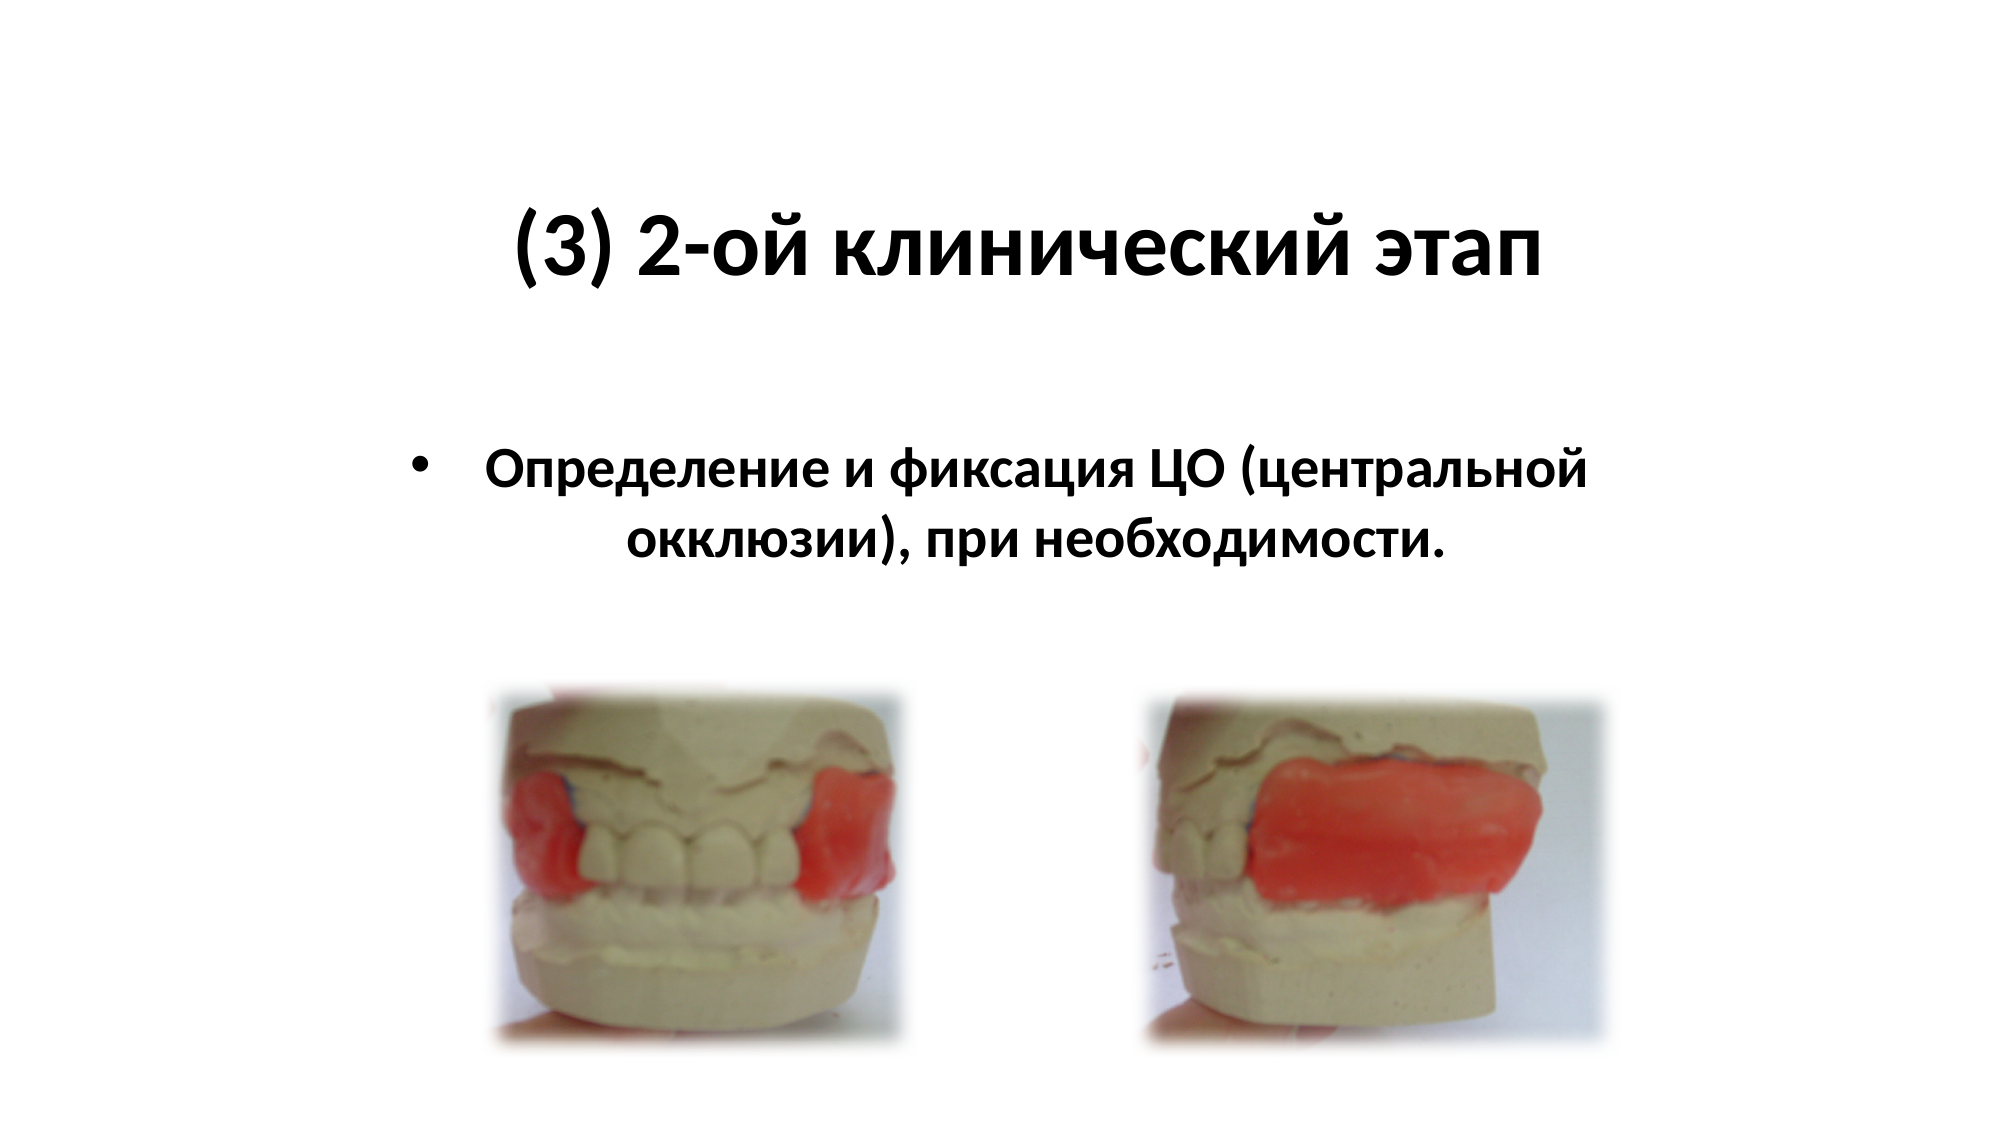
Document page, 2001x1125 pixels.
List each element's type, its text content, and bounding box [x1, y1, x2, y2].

text_box Определение и фиксация ЦО (центральной окклюзии), при необходимости. [379, 421, 1620, 576]
picture [1131, 684, 1621, 1058]
title (3) 2-ой клинический этап [354, 152, 1705, 340]
picture [481, 676, 919, 1058]
